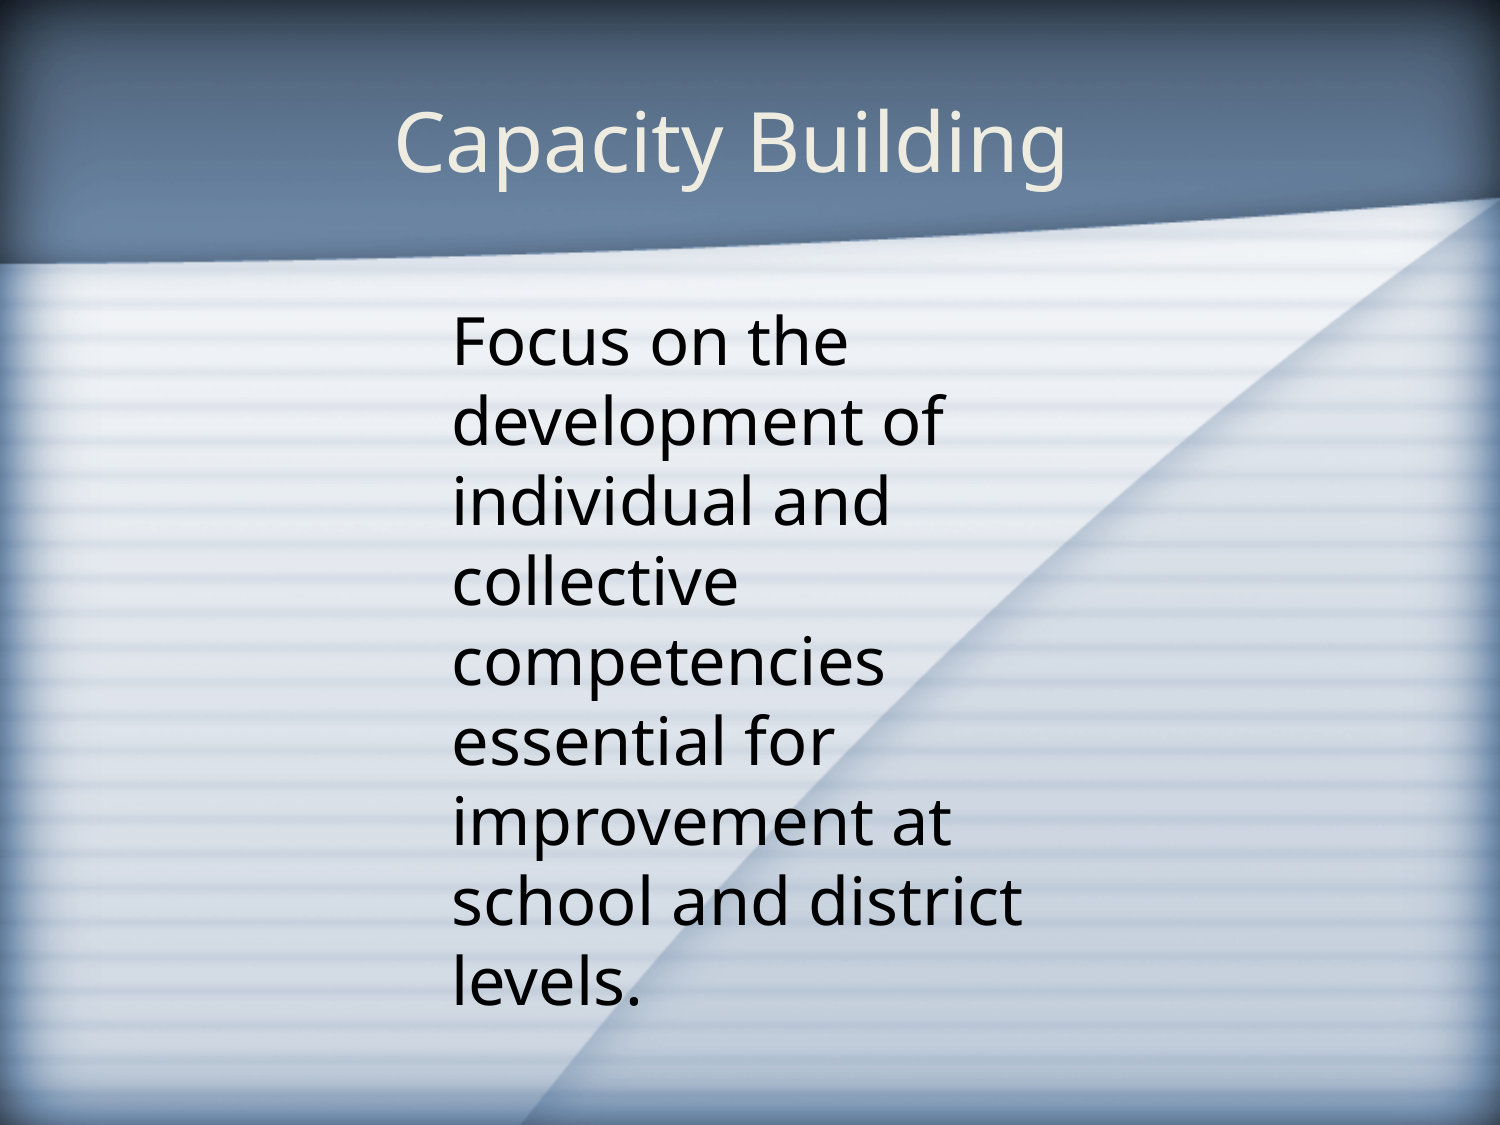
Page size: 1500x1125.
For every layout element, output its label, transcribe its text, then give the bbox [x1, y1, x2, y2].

title Capacity Building [38, 45, 1425, 233]
list Focus on the development of individual and collective competencies essential for improvement at school and district levels. [436, 291, 1155, 866]
picture [0, 0, 1500, 1125]
